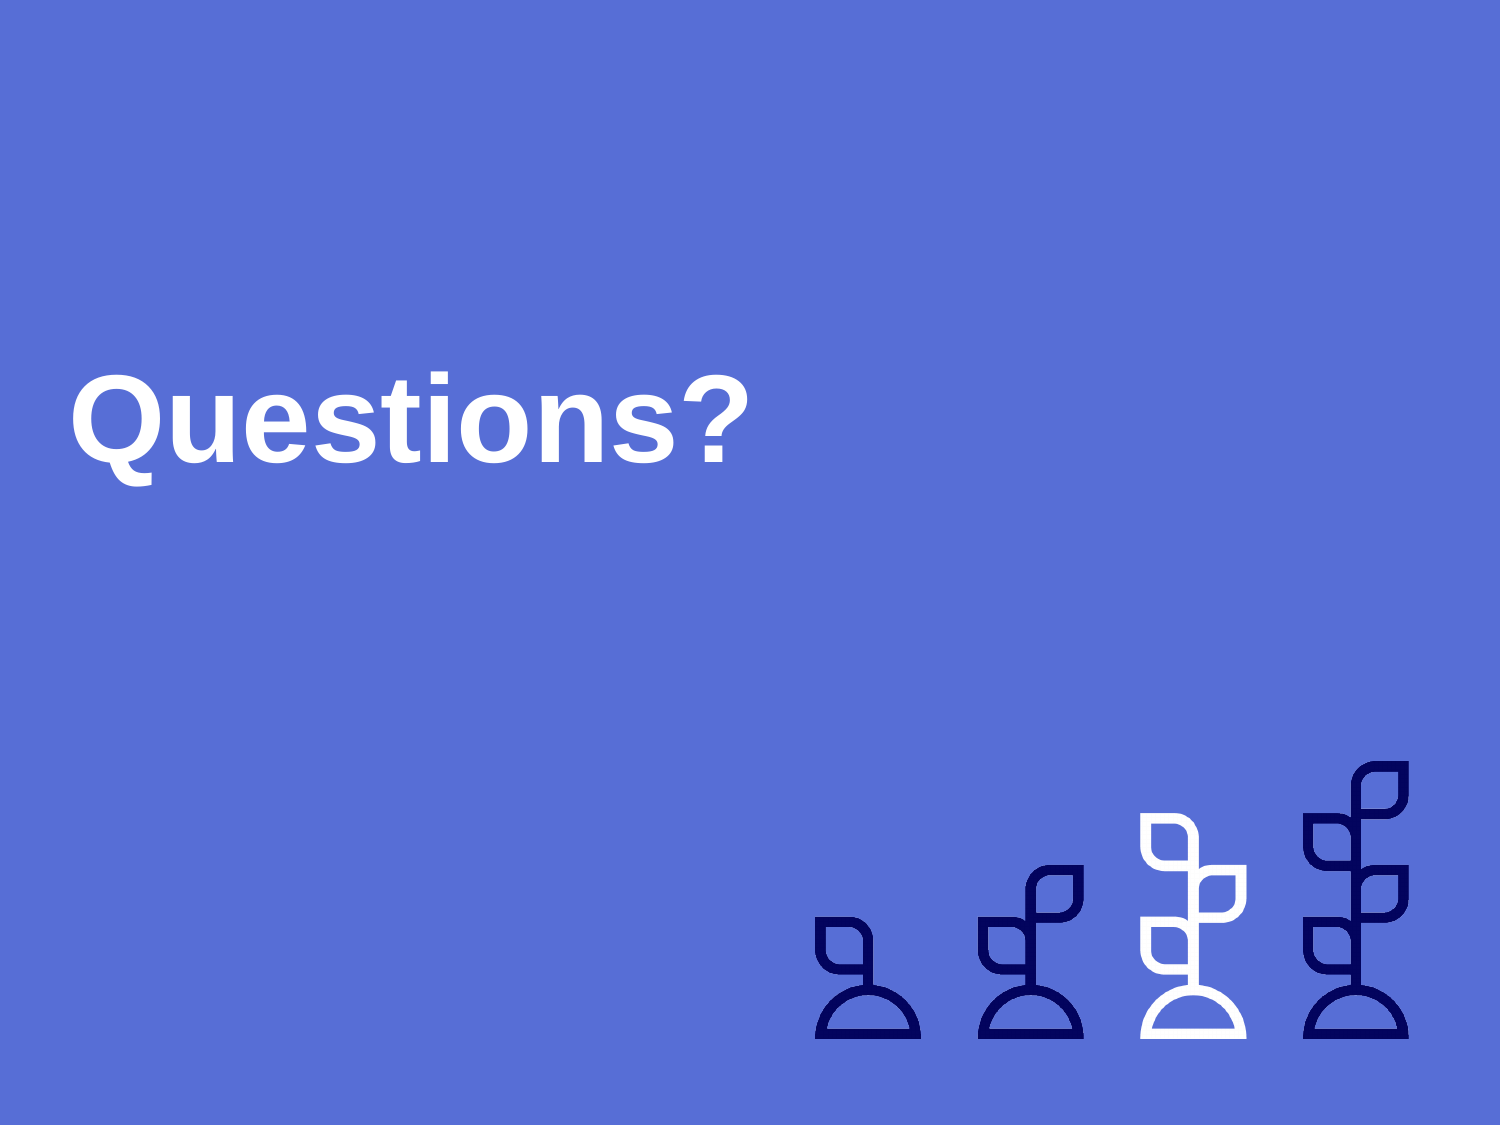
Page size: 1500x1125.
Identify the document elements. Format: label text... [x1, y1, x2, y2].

title Questions? [53, 330, 1113, 534]
picture [814, 761, 1409, 1039]
